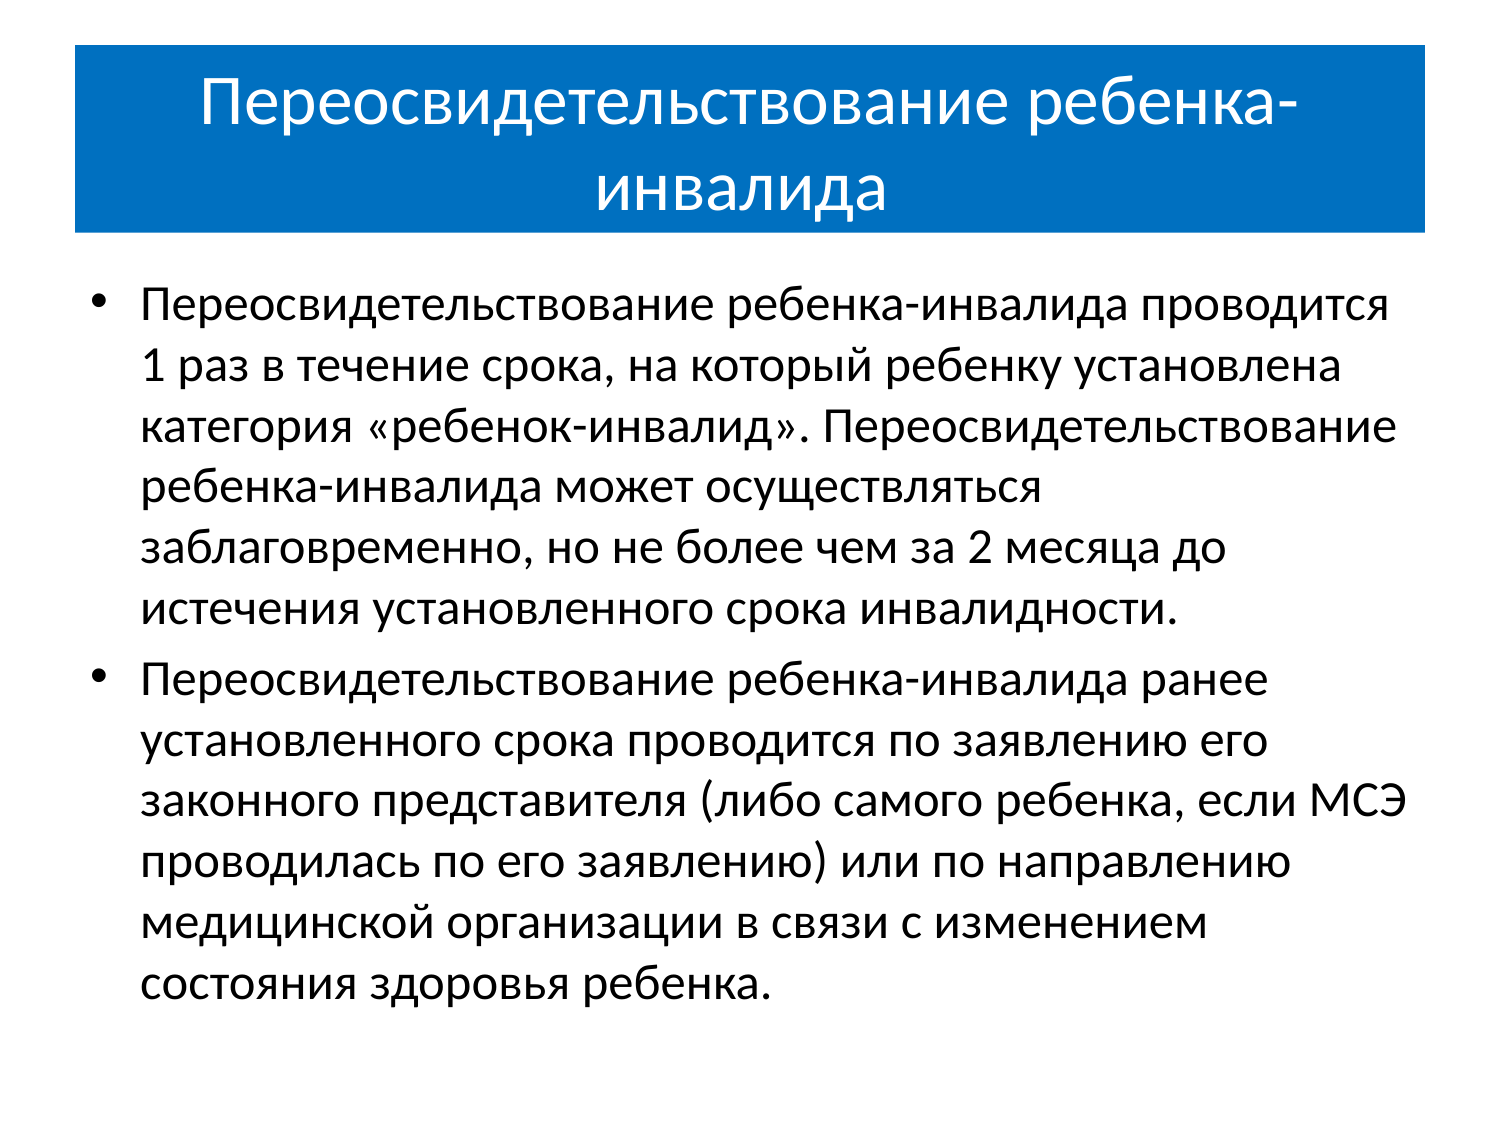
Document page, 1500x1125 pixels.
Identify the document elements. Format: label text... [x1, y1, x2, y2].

list Переосвидетельствование ребенка-инвалида проводится 1 раз в течение срока, на который ребенку установлена категория «ребенок-инвалид». Переосвидетельствование ребенка-инвалида может осуществляться заблаговременно, но не более чем за 2 месяца до истечения установленного срока инвалидности. Переосвидетельствование ребенка-инвалида ранее установленного срока проводится по заявлению его законного представителя (либо самого ребенка, если МСЭ проводилась по его заявлению) или по направлению медицинской организации в связи с изменением состояния здоровья ребенка. [75, 262, 1425, 1080]
title Переосвидетельствование ребенка-инвалида [75, 45, 1425, 233]
